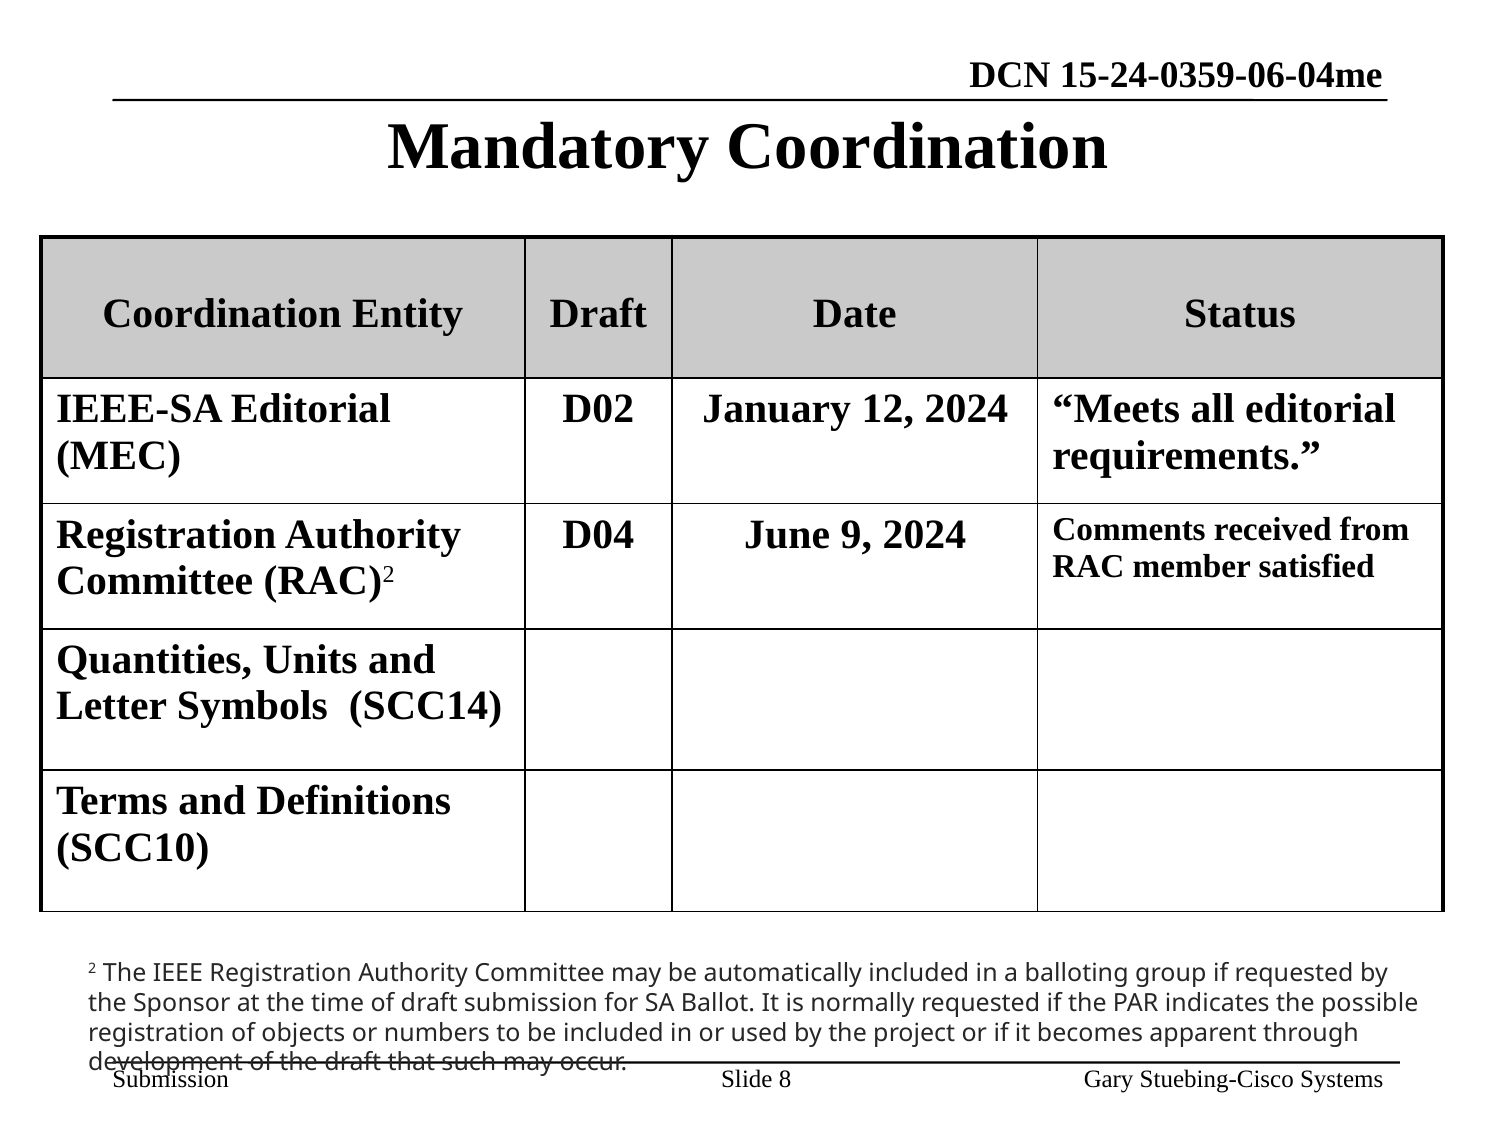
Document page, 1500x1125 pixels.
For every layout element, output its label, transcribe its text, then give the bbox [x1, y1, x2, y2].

table_cell [1038, 630, 1441, 769]
title Mandatory Coordination [110, 54, 1386, 230]
table_cell Quantities, Units and Letter Symbols (SCC14) [43, 630, 524, 769]
table_cell IEEE-SA Editorial (MEC) [43, 379, 524, 503]
table_cell January 12, 2024 [673, 379, 1037, 503]
table_cell Registration Authority Committee (RAC)2 [43, 504, 524, 628]
text_box 2 The IEEE Registration Authority Committee may be automatically included in a balloting group if requested by the Sponsor at the time of draft submission for SA Ballot. It is normally requested if the PAR indicates the possible registration of objects or numbers to be included in or used by the project or if it becomes apparent through development of the draft that such may occur. [73, 948, 1438, 1084]
table_cell D02 [526, 379, 671, 503]
table_header Coordination Entity [43, 239, 524, 377]
slide_number Slide 8 [712, 1084, 800, 1093]
table_cell June 9, 2024 [673, 504, 1037, 628]
table_header Status [1038, 239, 1441, 377]
table_cell [526, 771, 671, 911]
table_cell Comments received from RAC member satisfied [1038, 504, 1441, 628]
table_header Date [673, 239, 1037, 377]
footer Gary Stuebing-Cisco Systems [1080, 1061, 1384, 1093]
table_cell D04 [526, 504, 671, 628]
table_cell [673, 771, 1037, 911]
table_cell Terms and Definitions (SCC10) [43, 771, 524, 911]
table_cell [526, 630, 671, 769]
table_cell [1038, 771, 1441, 911]
table_cell [673, 630, 1037, 769]
table_cell “Meets all editorial requirements.” [1038, 379, 1441, 503]
table_header Draft [526, 239, 671, 377]
